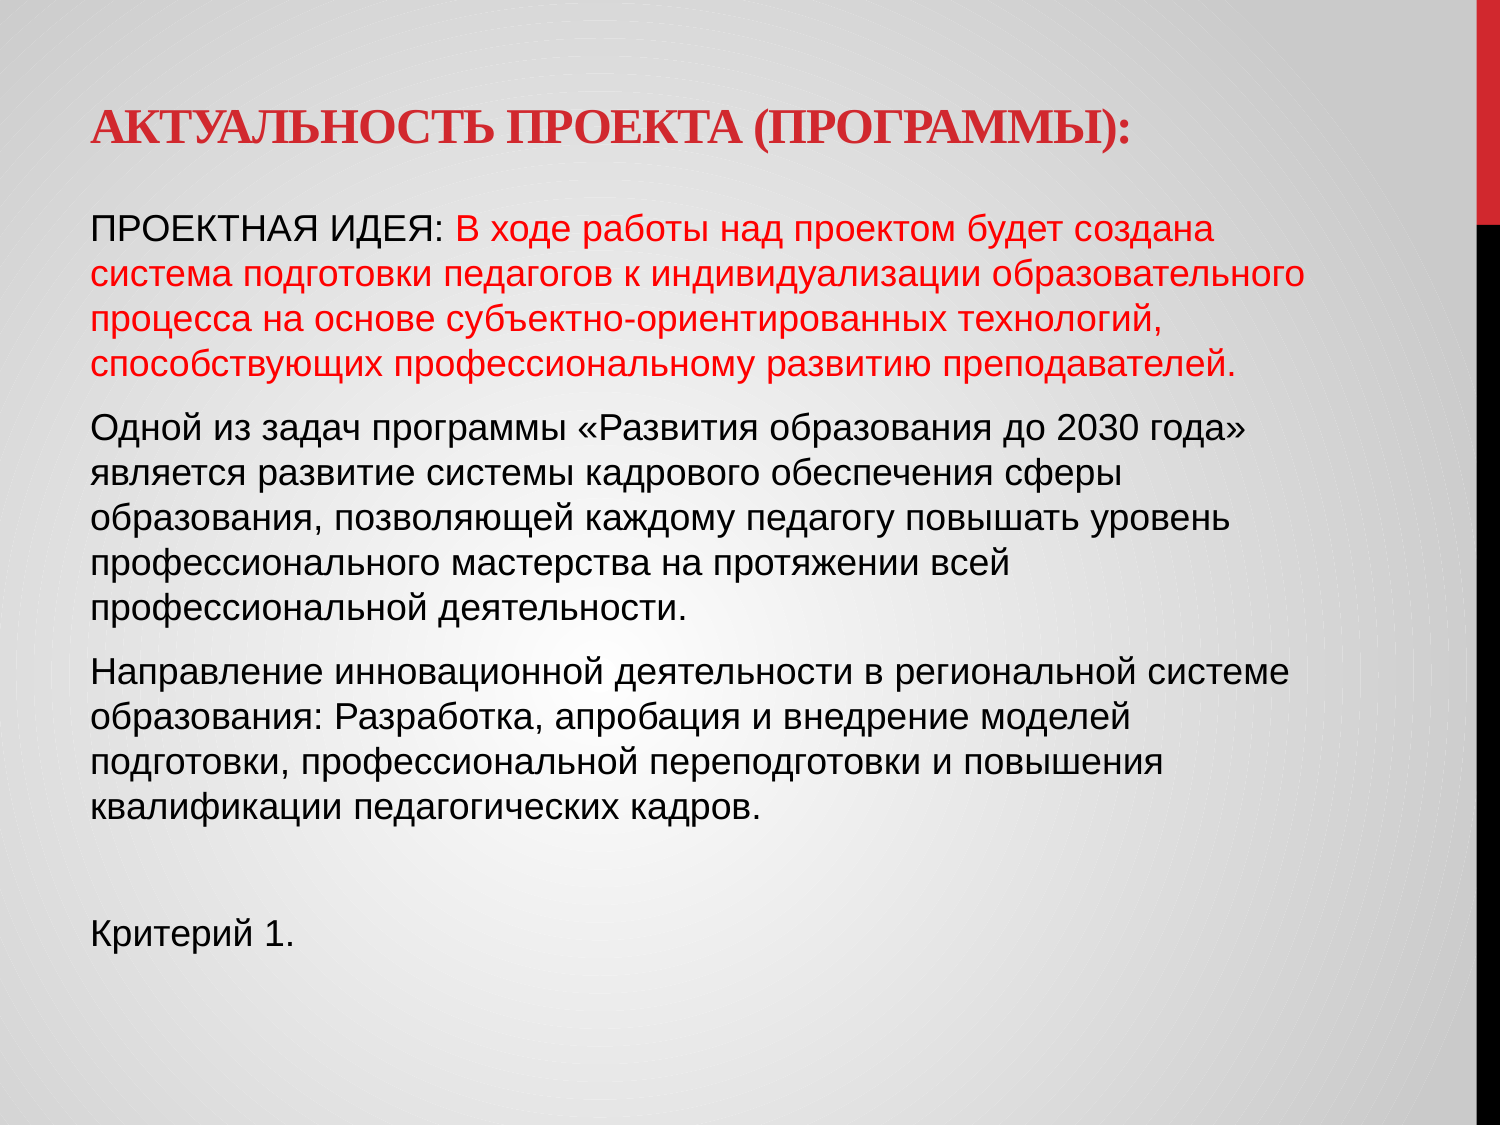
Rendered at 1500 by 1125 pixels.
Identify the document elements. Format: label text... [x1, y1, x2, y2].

title Актуальность проекта (ПРОГРАММЫ): [75, 25, 1329, 161]
list ПРОЕКТНАЯ ИДЕЯ: В ходе работы над проектом будет создана система подготовки педагогов к индивидуализации образовательного процесса на основе субъектно-ориентированных технологий, способствующих профессиональному развитию преподавателей. Одной из задач программы «Развития образования до 2030 года» является развитие системы кадрового обеспечения сферы образования, позволяющей каждому педагогу повышать уровень профессионального мастерства на протяжении всей профессиональной деятельности. Направление инновационной деятельности в региональной системе образования: Разработка, апробация и внедрение моделей подготовки, профессиональной переподготовки и повышения квалификации педагогических кадров. Критерий 1. [75, 196, 1325, 1005]
